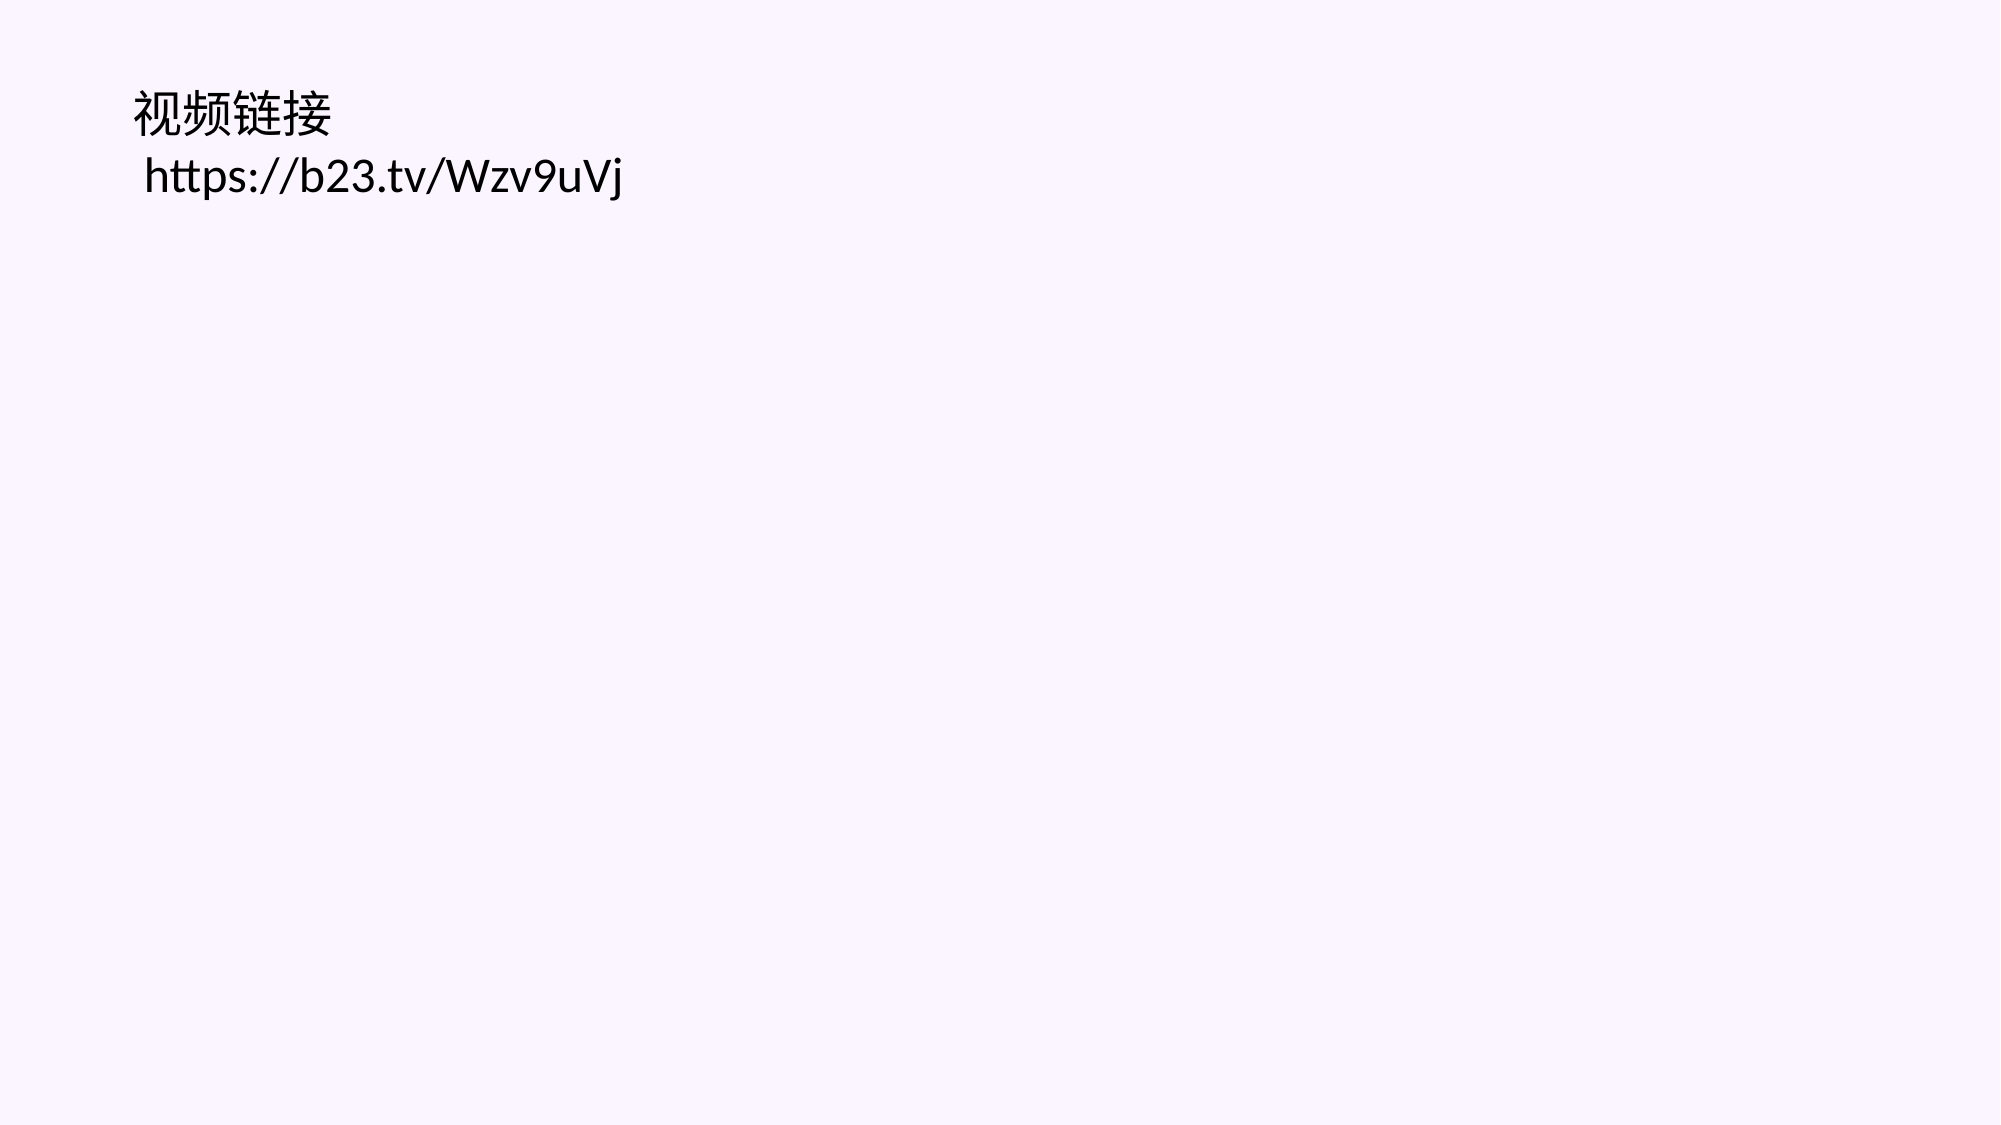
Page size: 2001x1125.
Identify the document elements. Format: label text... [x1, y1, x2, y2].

text_box 视频链接 https://b23.tv/Wzv9uVj [117, 74, 1006, 210]
